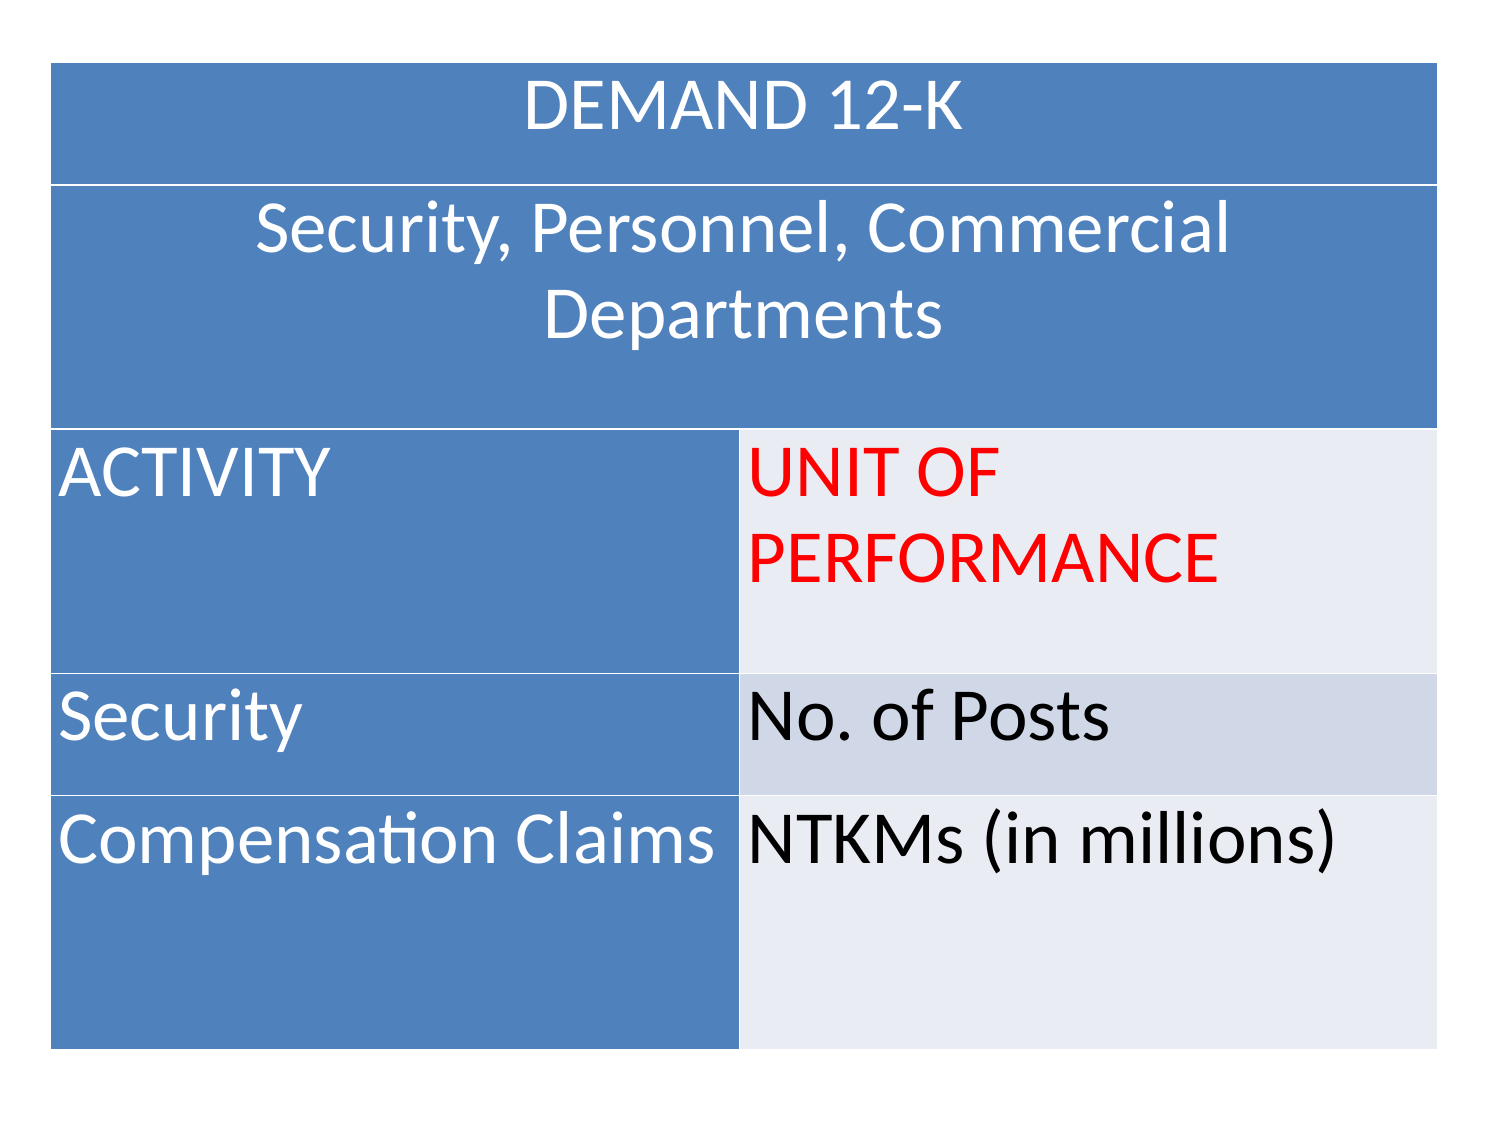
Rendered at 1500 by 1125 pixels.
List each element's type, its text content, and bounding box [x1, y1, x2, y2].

table_cell UNIT OF PERFORMANCE [740, 430, 1437, 673]
table_cell Compensation Claims [51, 796, 739, 1049]
table_header DEMAND 12-K [51, 63, 1437, 184]
table_cell NTKMs (in millions) [740, 796, 1437, 1049]
table_cell Security, Personnel, Commercial Departments [51, 186, 1437, 428]
table_cell Security [51, 674, 739, 795]
table_cell No. of Posts [740, 674, 1437, 795]
table_cell ACTIVITY [51, 430, 739, 673]
